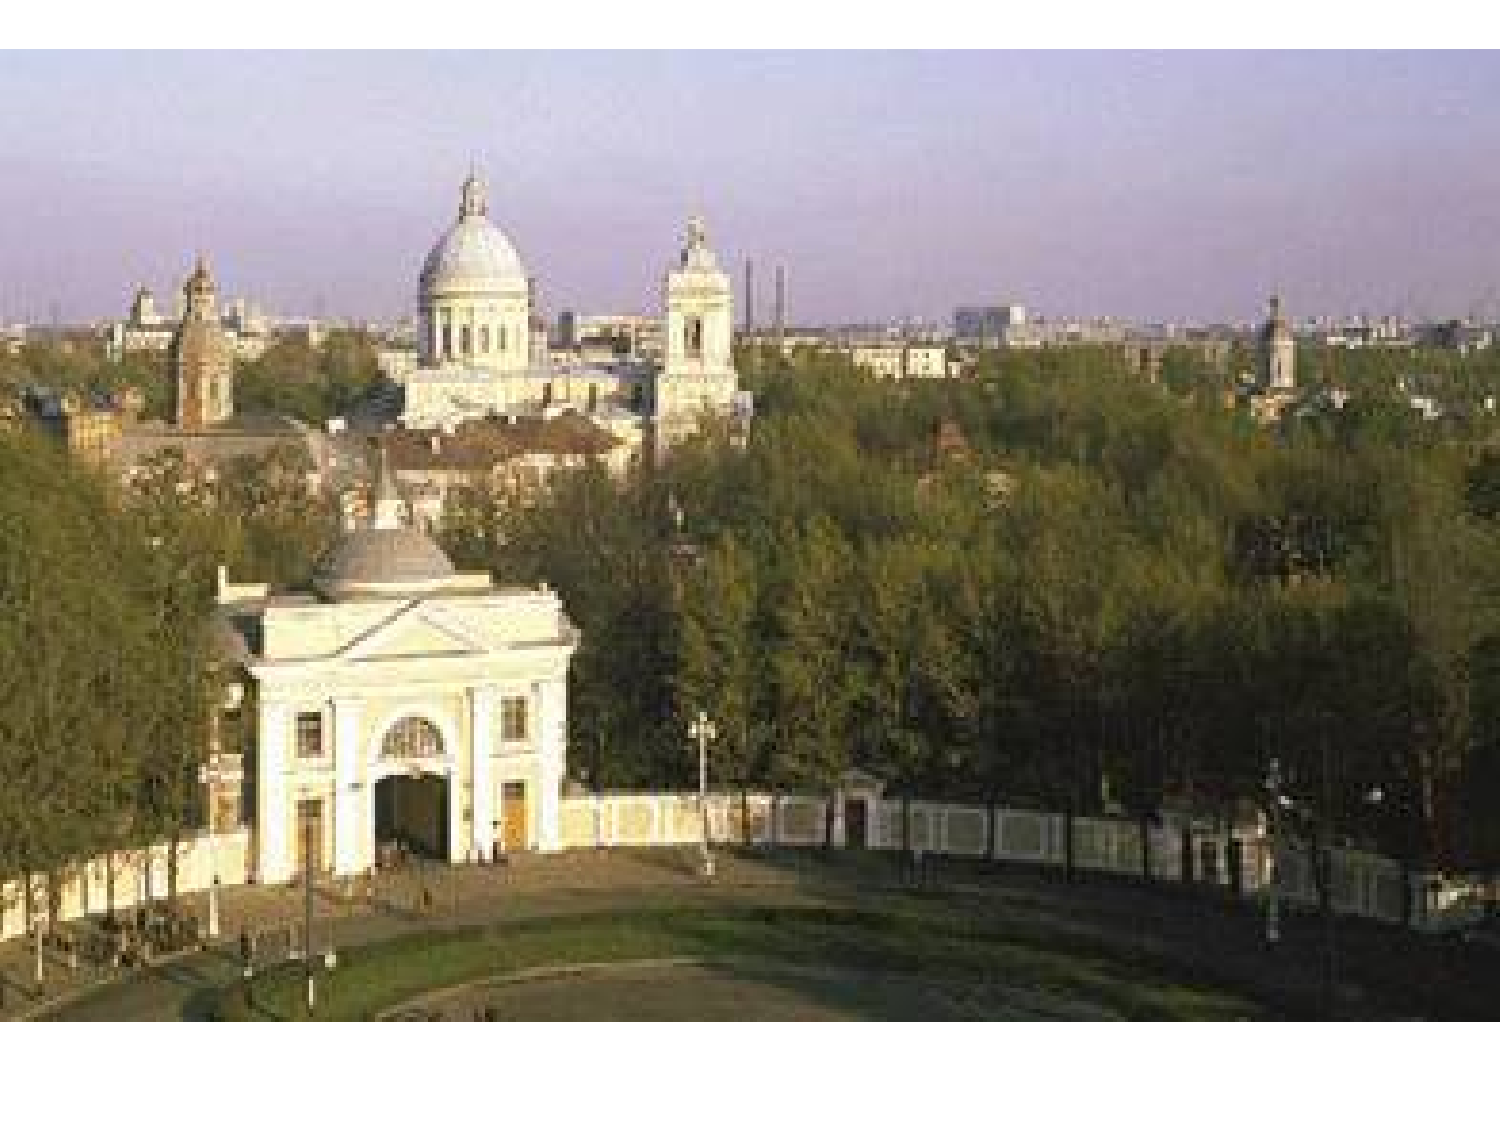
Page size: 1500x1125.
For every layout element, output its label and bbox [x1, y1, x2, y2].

picture [0, 49, 1500, 1022]
